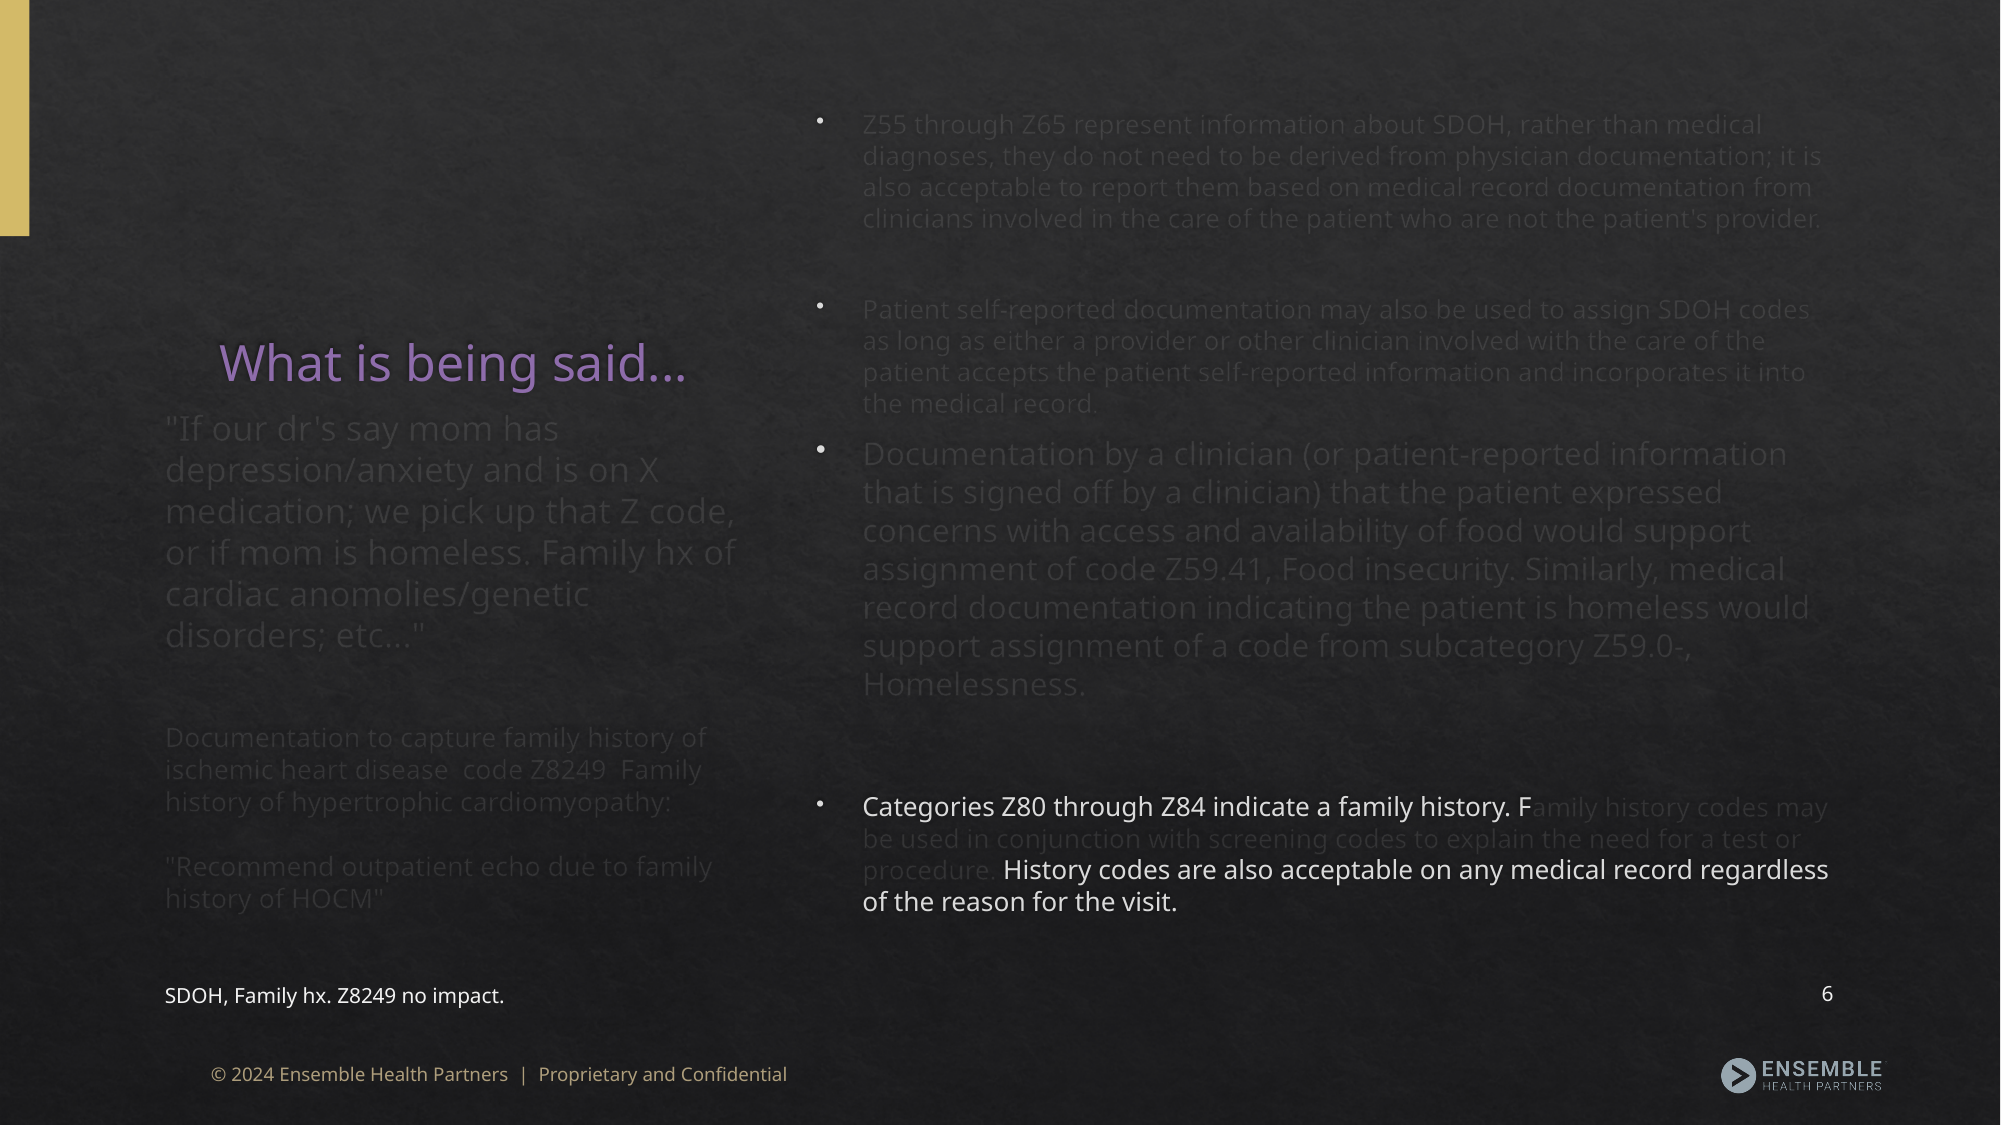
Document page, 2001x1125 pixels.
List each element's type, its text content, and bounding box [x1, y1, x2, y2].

list Z55 through Z65 represent information about SDOH, rather than medical diagnoses, they do not need to be derived from physician documentation; it is also acceptable to report them based on medical record documentation from clinicians involved in the care of the patient who are not the patient's provider. Patient self-reported documentation may also be used to assign SDOH codes as long as either a provider or other clinician involved with the care of the patient accepts the patient self-reported information and incorporates it into the medical record. Documentation by a clinician (or patient-reported information that is signed off by a clinician) that the patient expressed concerns with access and availability of food would support assignment of code Z59.41, Food insecurity. Similarly, medical record documentation indicating the patient is homeless would support assignment of a code from subcategory Z59.0-, Homelessness. Categories Z80 through Z84 indicate a family history. Family history codes may be used in conjunction with screening codes to explain the need for a test or procedure. History codes are also acceptable on any medical record regardless of the reason for the visit. [796, 99, 1849, 950]
picture [1704, 1046, 1905, 1106]
list "If our dr's say mom has depression/anxiety and is on X medication; we pick up that Z code, or if mom is homeless. Family hx of cardiac anomolies/genetic disorders; etc..." Documentation to capture family history of ischemic heart disease code Z8249 Family history of hypertrophic cardiomyopathy: "Recommend outpatient echo due to family history of HOCM" [149, 398, 758, 950]
slide_number 6 [1724, 965, 1849, 1025]
title What is being said... [149, 99, 758, 395]
footer SDOH, Family hx. Z8249 no impact. [149, 965, 1245, 1025]
